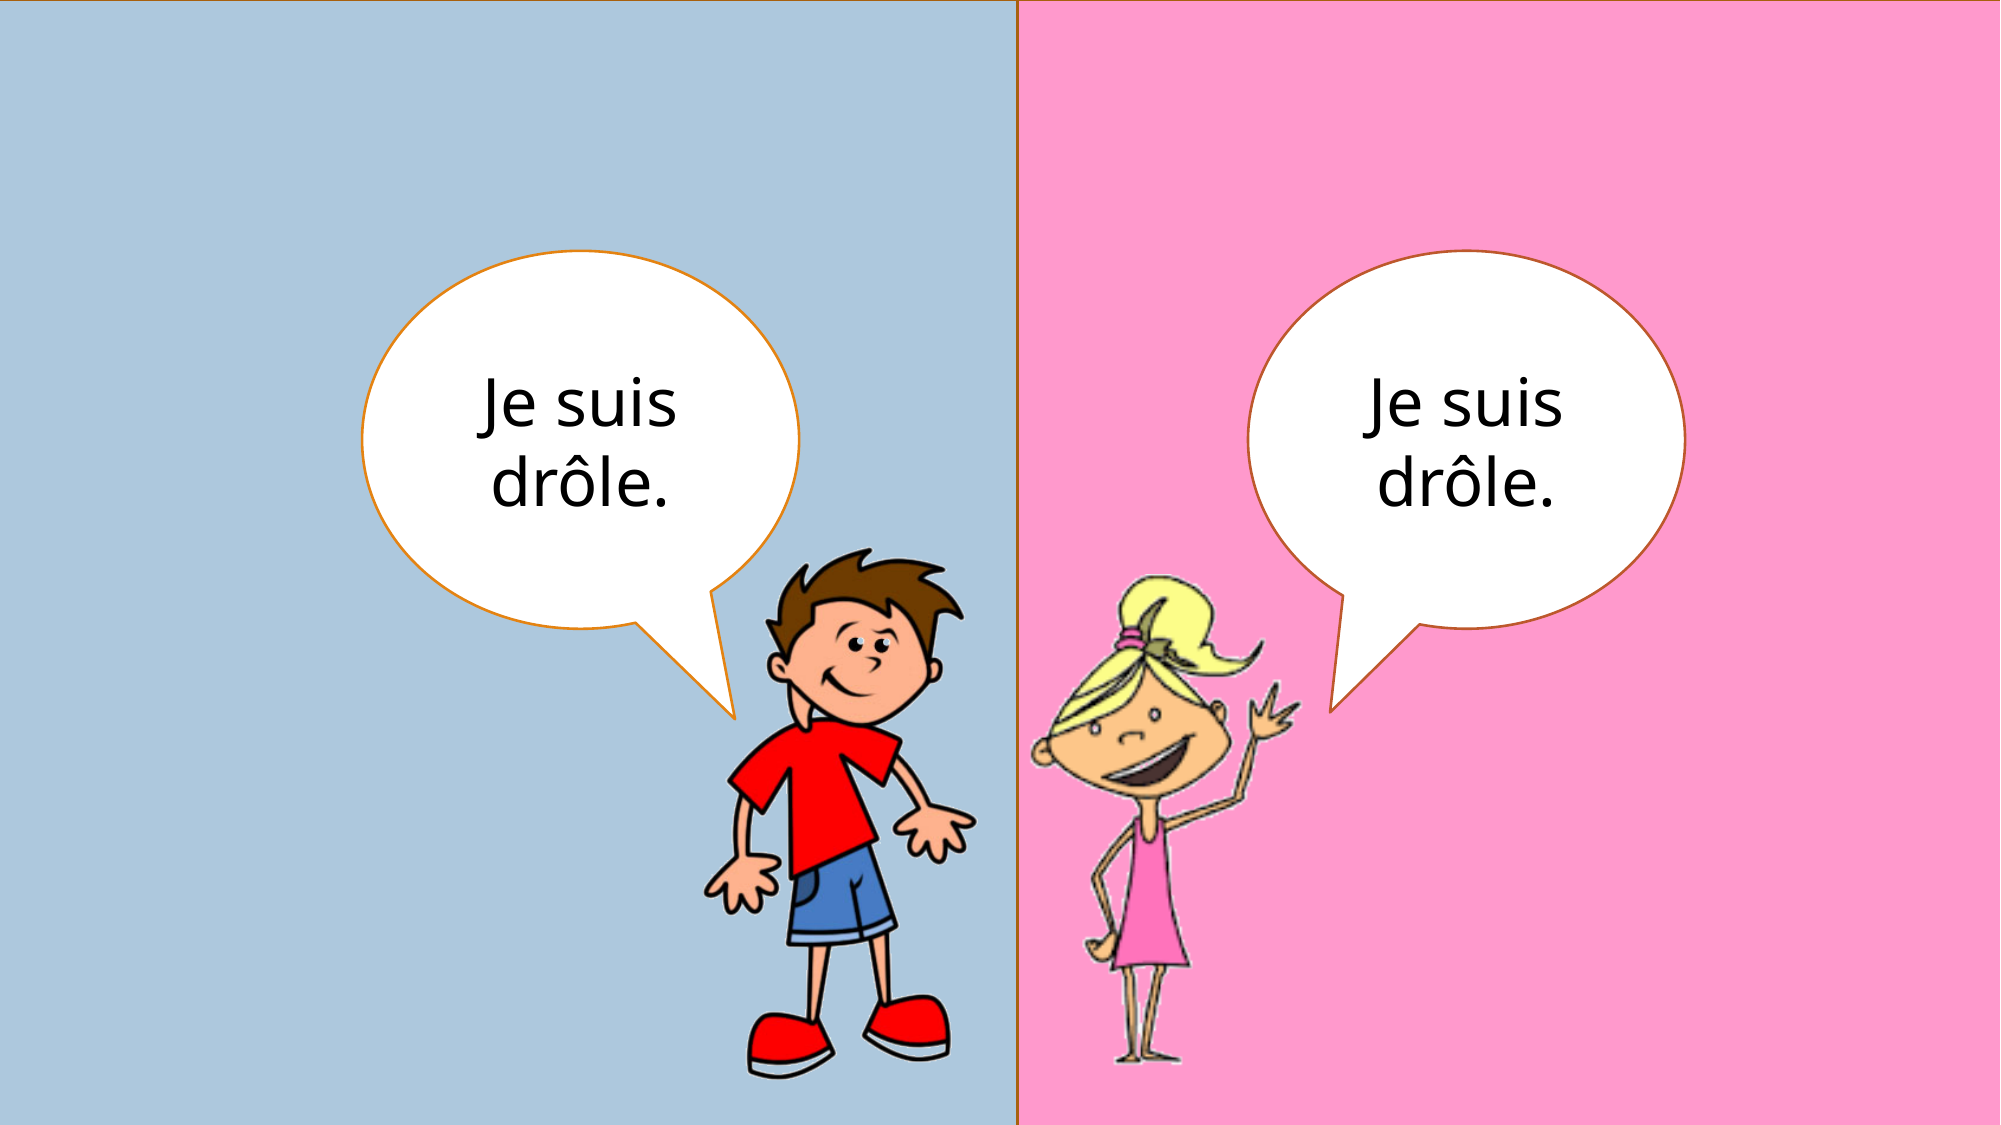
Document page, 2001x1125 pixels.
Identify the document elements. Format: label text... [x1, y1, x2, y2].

picture [681, 514, 1017, 1099]
text_box Je suis drôle. [1246, 249, 1687, 714]
picture [1021, 573, 1314, 1069]
text_box [0, 0, 1016, 1125]
text_box [1016, 0, 2000, 1125]
text_box Je suis drôle. [360, 249, 801, 667]
